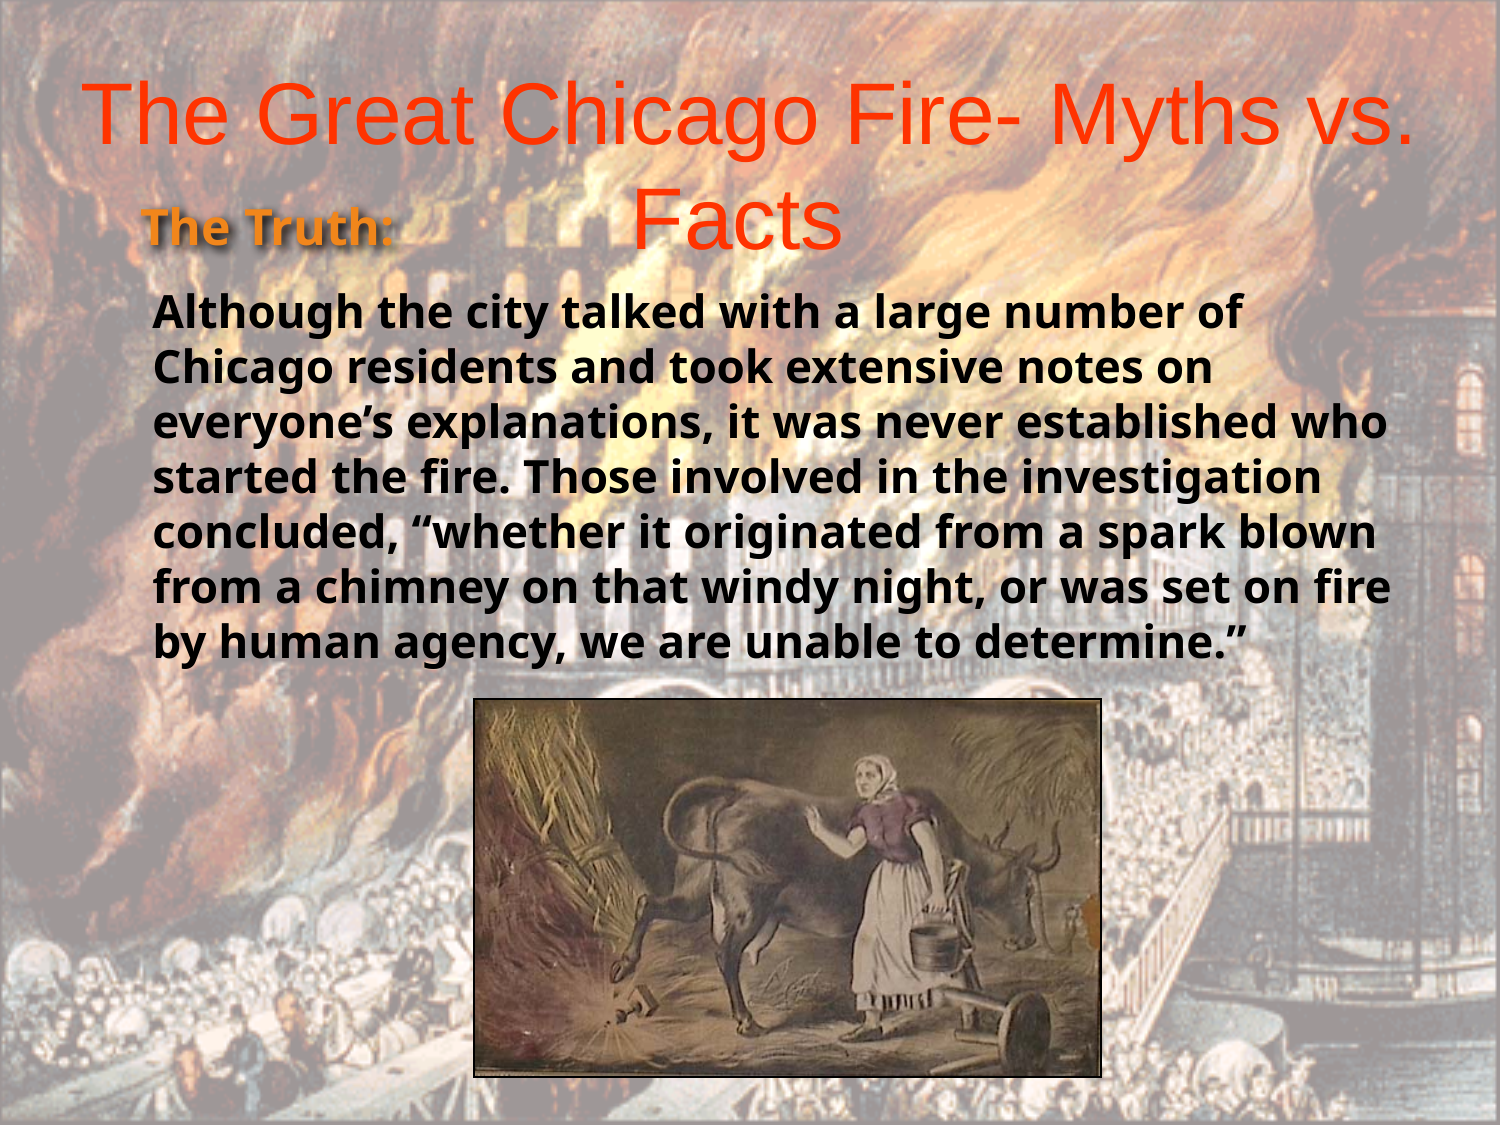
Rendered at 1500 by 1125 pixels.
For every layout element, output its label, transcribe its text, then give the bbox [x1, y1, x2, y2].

text_box The Great Chicago Fire- Myths vs. Facts [62, 50, 1438, 171]
text_box Although the city talked with a large number of Chicago residents and took extensive notes on everyone’s explanations, it was never established who started the fire. Those involved in the investigation concluded, “whether it originated from a spark blown from a chimney on that windy night, or was set on fire by human agency, we are unable to determine.” [137, 275, 1438, 675]
picture [0, 0, 1500, 1125]
text_box The Truth: [124, 187, 788, 263]
